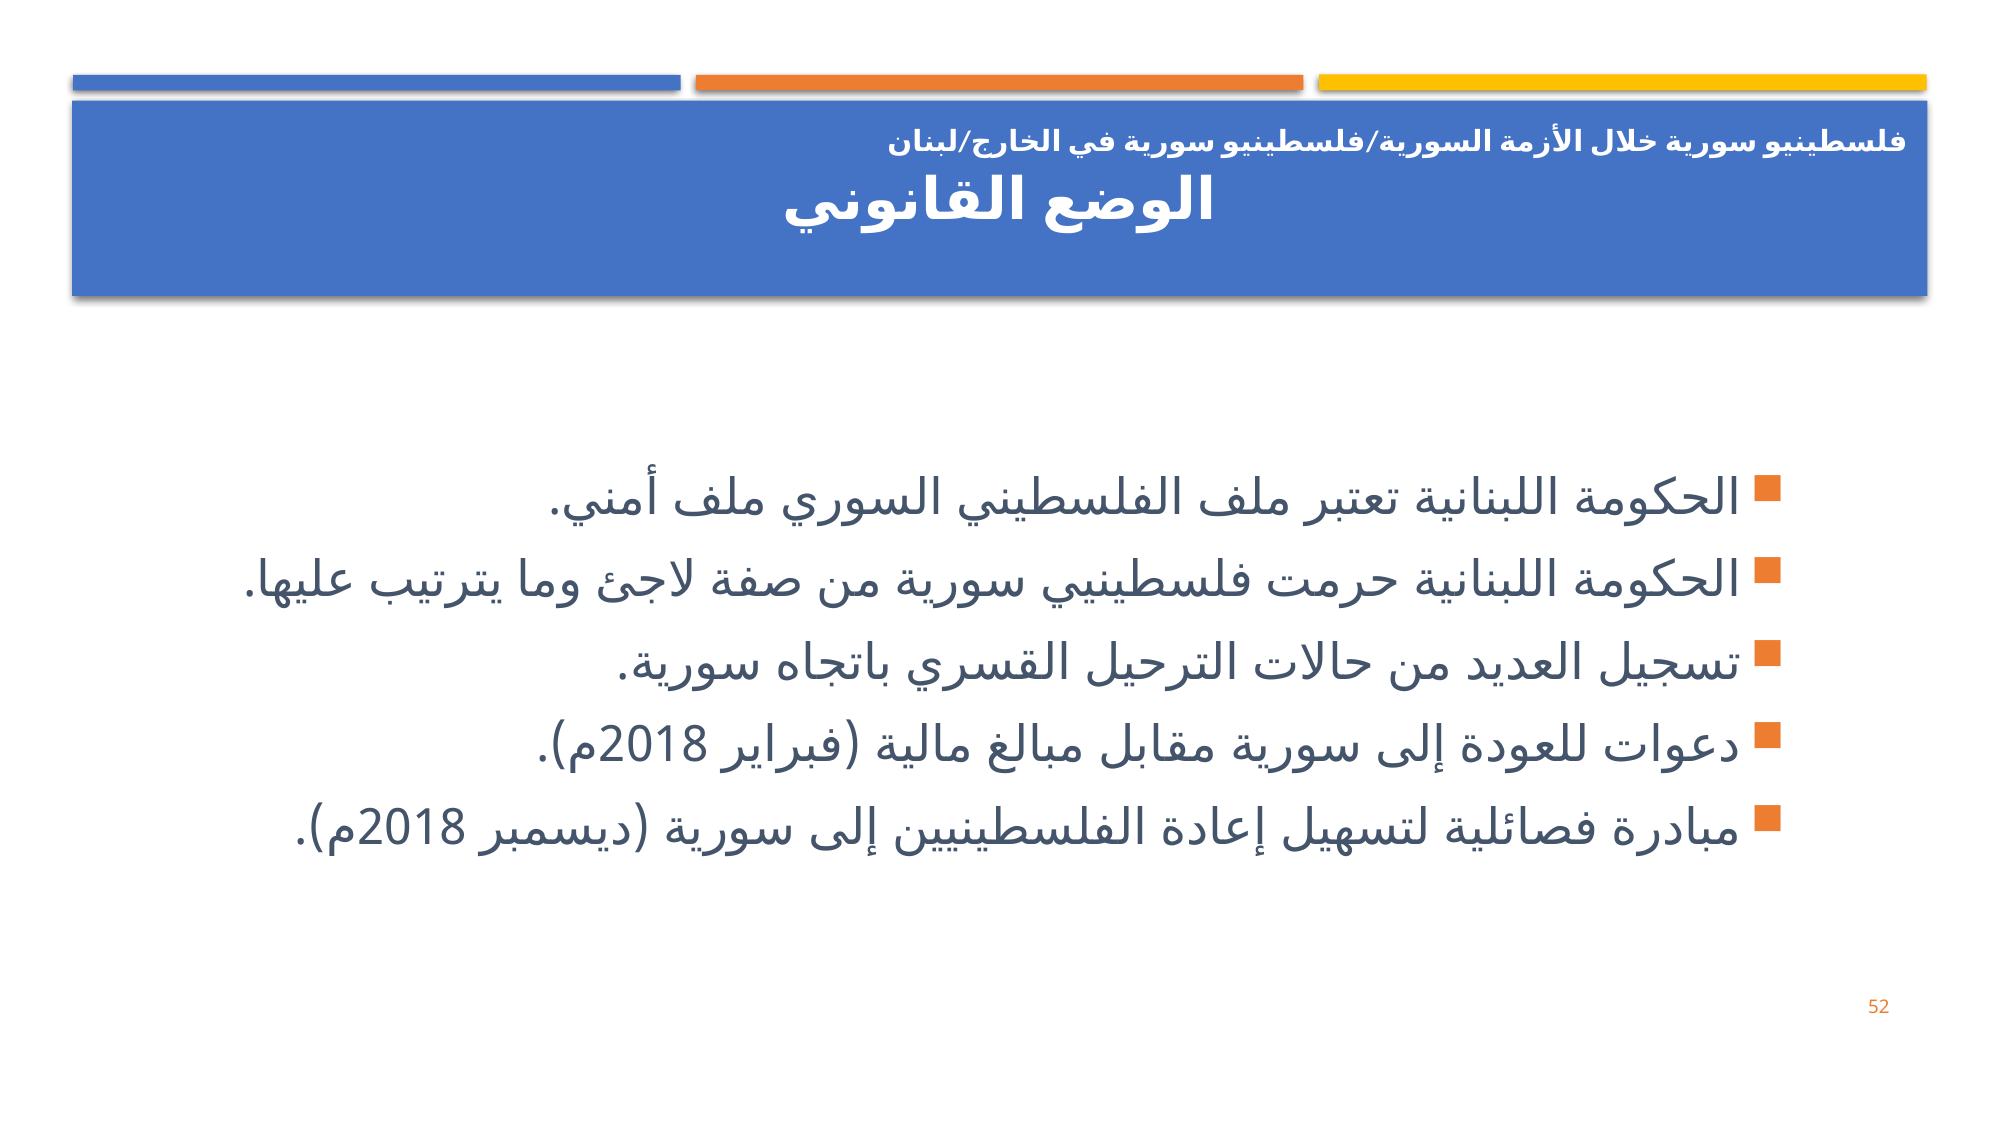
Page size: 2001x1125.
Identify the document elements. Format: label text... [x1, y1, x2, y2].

text_box فلسطينيو سورية خلال الأزمة السورية/فلسطينيو سورية في الخارج/لبنان [72, 115, 1923, 165]
title الوضع القانوني [95, 165, 1905, 279]
slide_number 52 [1732, 977, 1905, 1037]
list الحكومة اللبنانية تعتبر ملف الفلسطيني السوري ملف أمني. الحكومة اللبنانية حرمت فلسطينيي سورية من صفة لاجئ وما يترتيب عليها. تسجيل العديد من حالات الترحيل القسري باتجاه سورية. دعوات للعودة إلى سورية مقابل مبالغ مالية (فبراير 2018م). مبادرة فصائلية لتسهيل إعادة الفلسطينيين إلى سورية (ديسمبر 2018م). [95, 357, 1905, 962]
